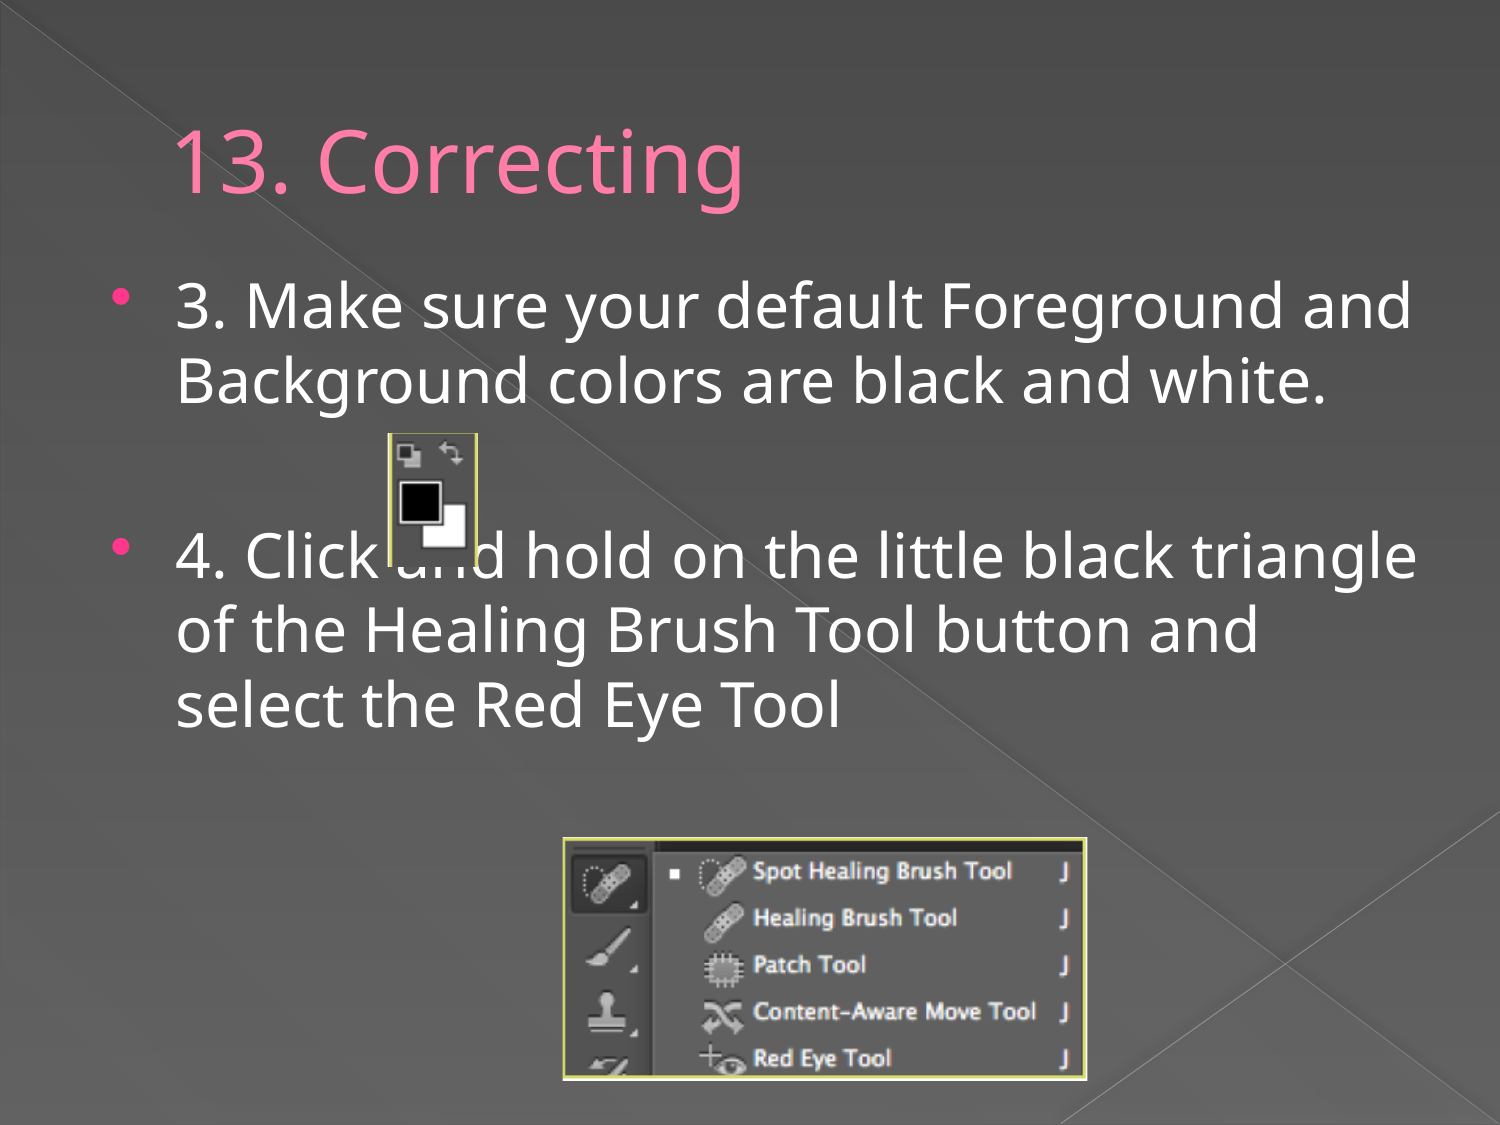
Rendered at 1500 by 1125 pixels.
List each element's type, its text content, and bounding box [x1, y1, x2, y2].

list 3. Make sure your default Foreground and Background colors are black and white. 4. Click and hold on the little black triangle of the Healing Brush Tool button and select the Red Eye Tool [87, 258, 1438, 1009]
picture [562, 837, 1088, 1081]
picture [387, 433, 479, 567]
title 13. Correcting [75, 43, 1425, 274]
